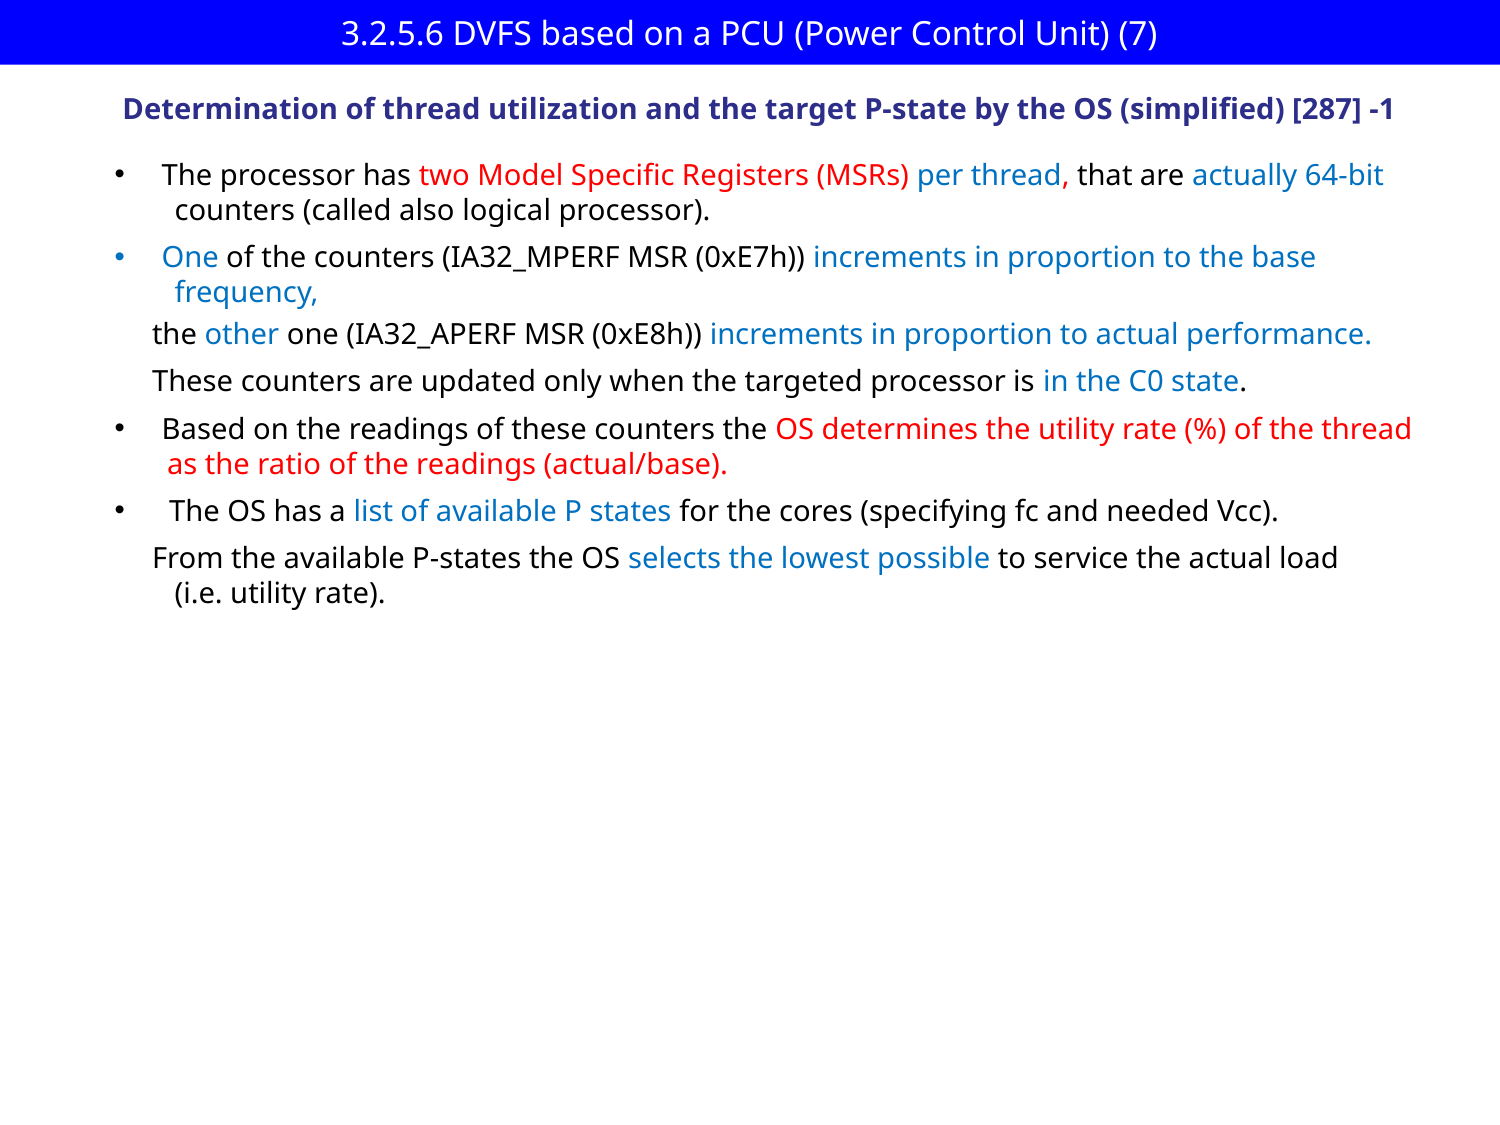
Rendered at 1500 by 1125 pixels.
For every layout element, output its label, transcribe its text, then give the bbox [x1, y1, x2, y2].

text_box Determination of thread utilization and the target P-state by the OS (simplified) [287] -1 [107, 82, 1413, 133]
text_box The processor has two Model Specific Registers (MSRs) per thread, that are actually 64-bit counters (called also logical processor). One of the counters (IA32_MPERF MSR (0xE7h)) increments in proportion to the base frequency, the other one (IA32_APERF MSR (0xE8h)) increments in proportion to actual performance. These counters are updated only when the targeted processor is in the C0 state. Based on the readings of these counters the OS determines the utility rate (%) of the thread as the ratio of the readings (actual/base). The OS has a list of available P states for the cores (specifying fc and needed Vcc). From the available P-states the OS selects the lowest possible to service the actual load (i.e. utility rate). [99, 148, 1428, 618]
title 3.2.5.6 DVFS based on a PCU (Power Control Unit) (7) [0, 0, 1500, 65]
